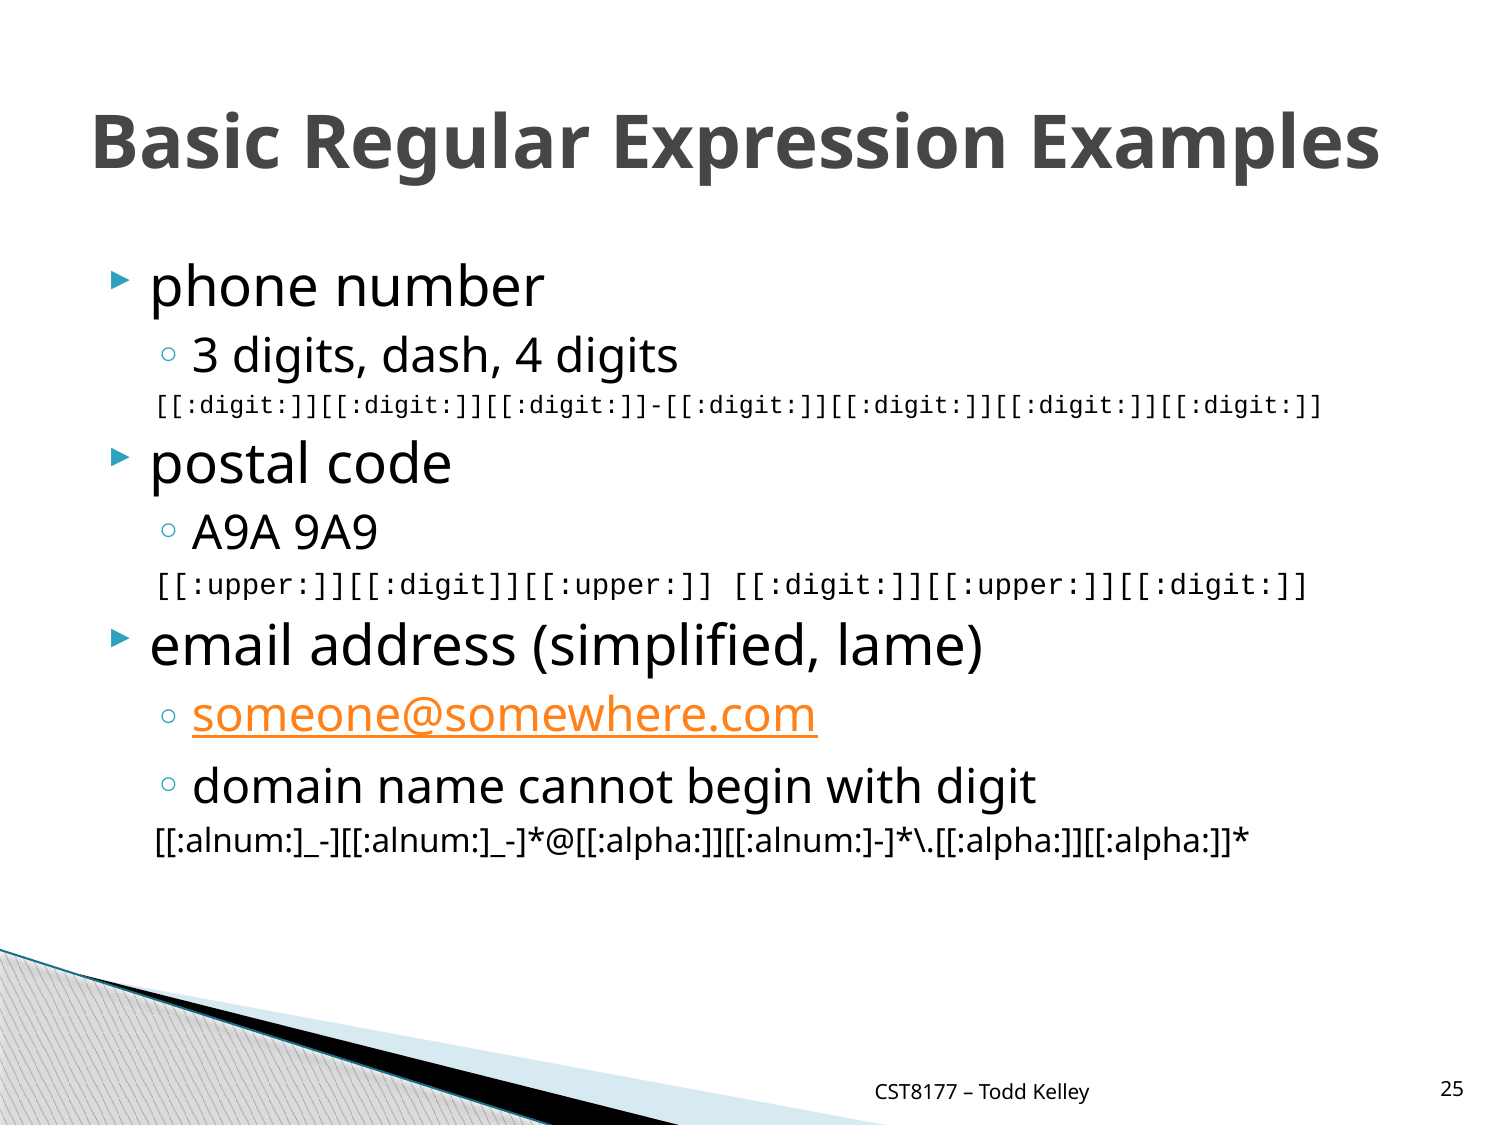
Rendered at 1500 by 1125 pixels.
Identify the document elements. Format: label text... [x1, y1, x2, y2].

footer CST8177 – Todd Kelley [718, 1051, 1105, 1112]
slide_number 25 [1418, 1051, 1479, 1112]
title Basic Regular Expression Examples [75, 45, 1425, 233]
list phone number 3 digits, dash, 4 digits [[:digit:]][[:digit:]][[:digit:]]-[[:digit:]][[:digit:]][[:digit:]][[:digit:]] postal code A9A 9A9 [[:upper:]][[:digit]][[:upper:]] [[:digit:]][[:upper:]][[:digit:]] email address (simplified, lame) someone@somewhere.com domain name cannot begin with digit [[:alnum:]_-][[:alnum:]_-]*@[[:alpha:]][[:alnum:]-]*\.[[:alpha:]][[:alpha:]]* [74, 242, 1426, 986]
